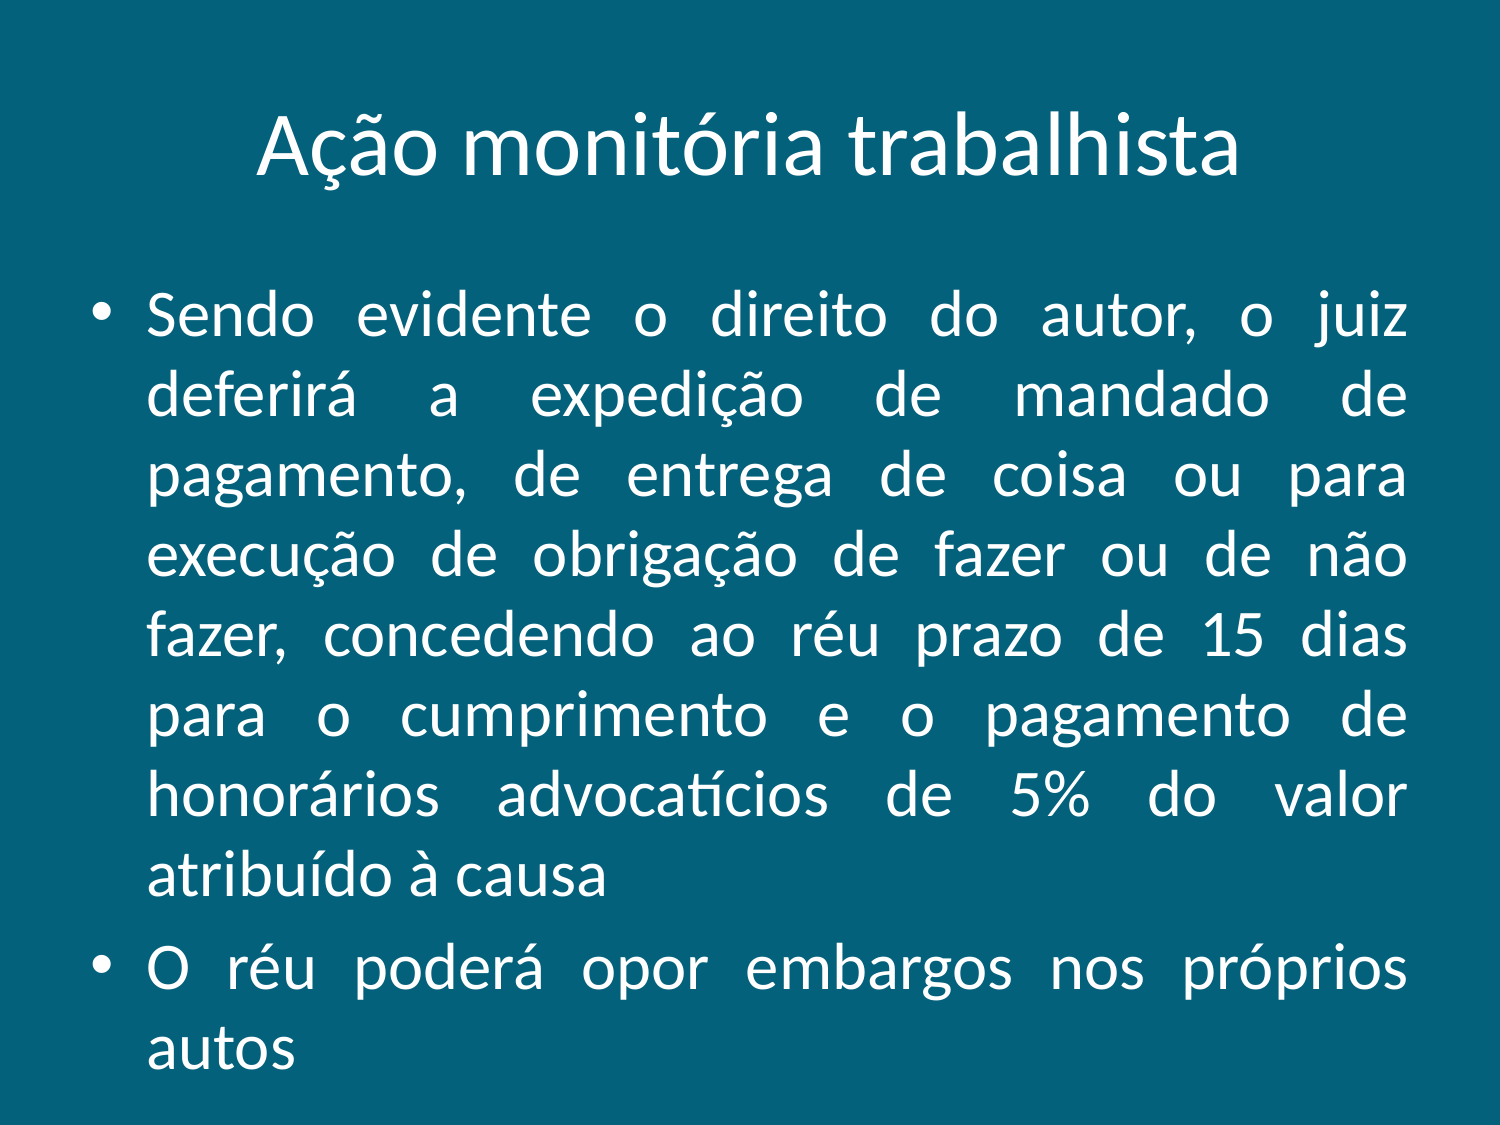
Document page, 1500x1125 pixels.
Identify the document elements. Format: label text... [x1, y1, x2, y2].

list Sendo evidente o direito do autor, o juiz deferirá a expedição de mandado de pagamento, de entrega de coisa ou para execução de obrigação de fazer ou de não fazer, concedendo ao réu prazo de 15 dias para o cumprimento e o pagamento de honorários advocatícios de 5% do valor atribuído à causa O réu poderá opor embargos nos próprios autos [75, 262, 1425, 1005]
title Ação monitória trabalhista [75, 45, 1425, 233]
